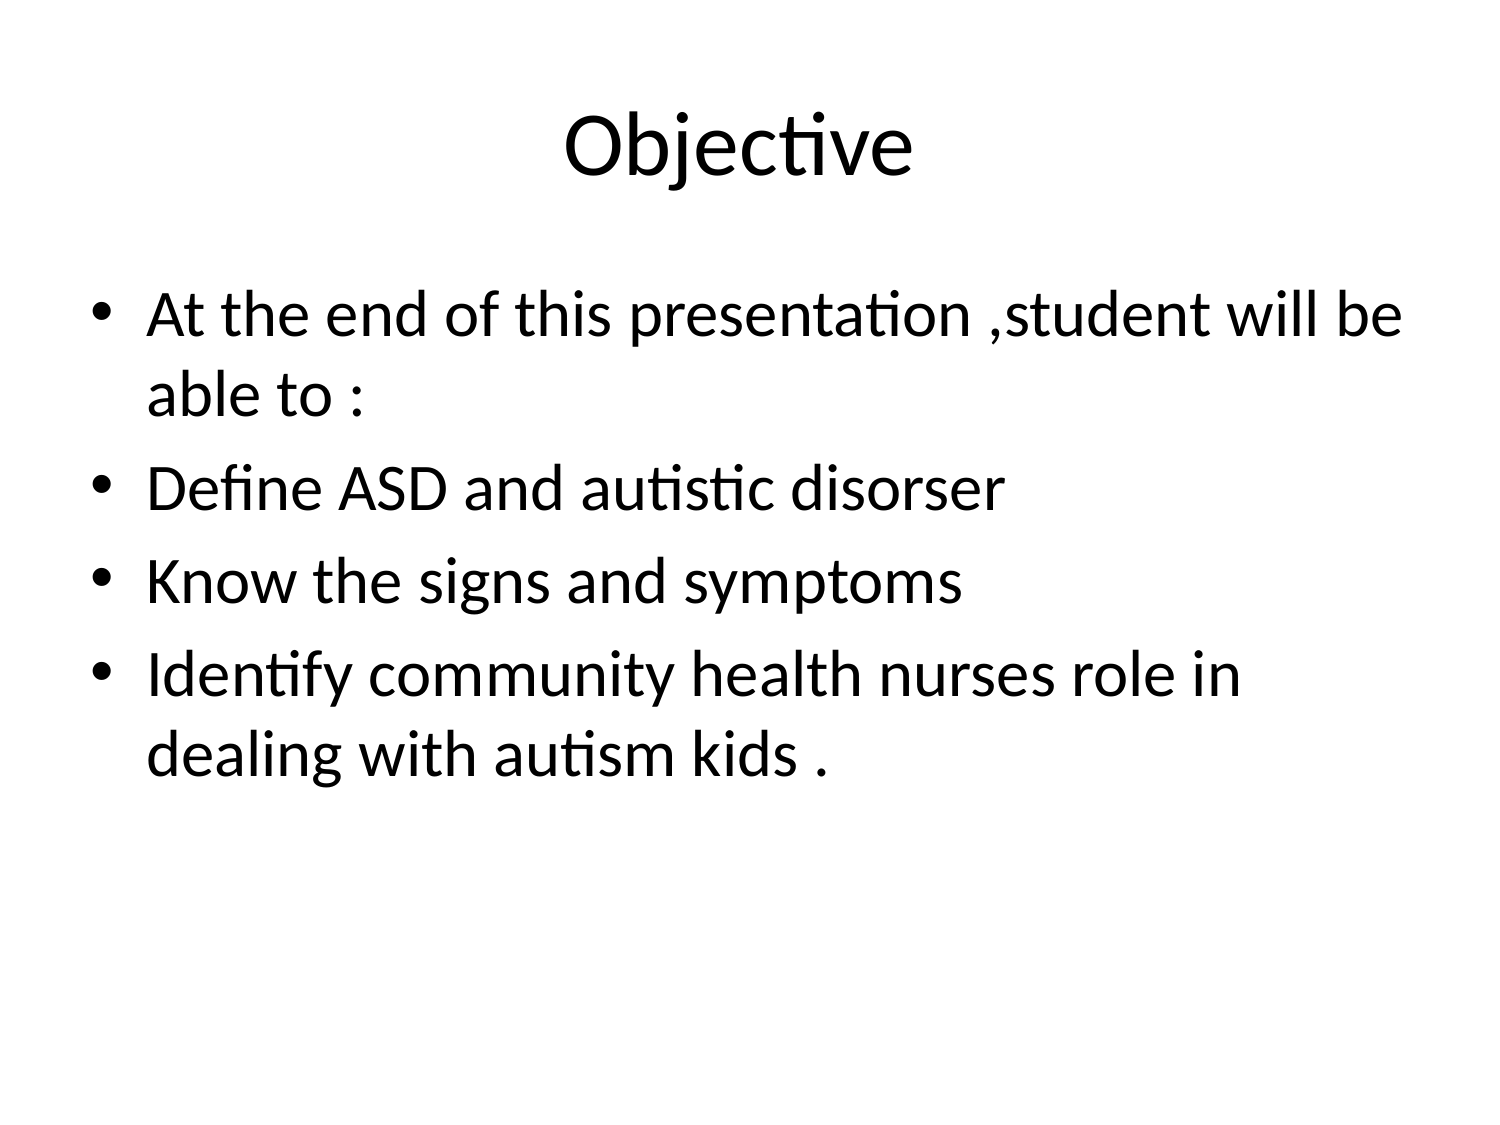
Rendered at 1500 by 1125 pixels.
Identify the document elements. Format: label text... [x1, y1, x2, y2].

list At the end of this presentation ,student will be able to : Define ASD and autistic disorser Know the signs and symptoms Identify community health nurses role in dealing with autism kids . [75, 262, 1425, 1005]
title Objective [75, 45, 1425, 233]
